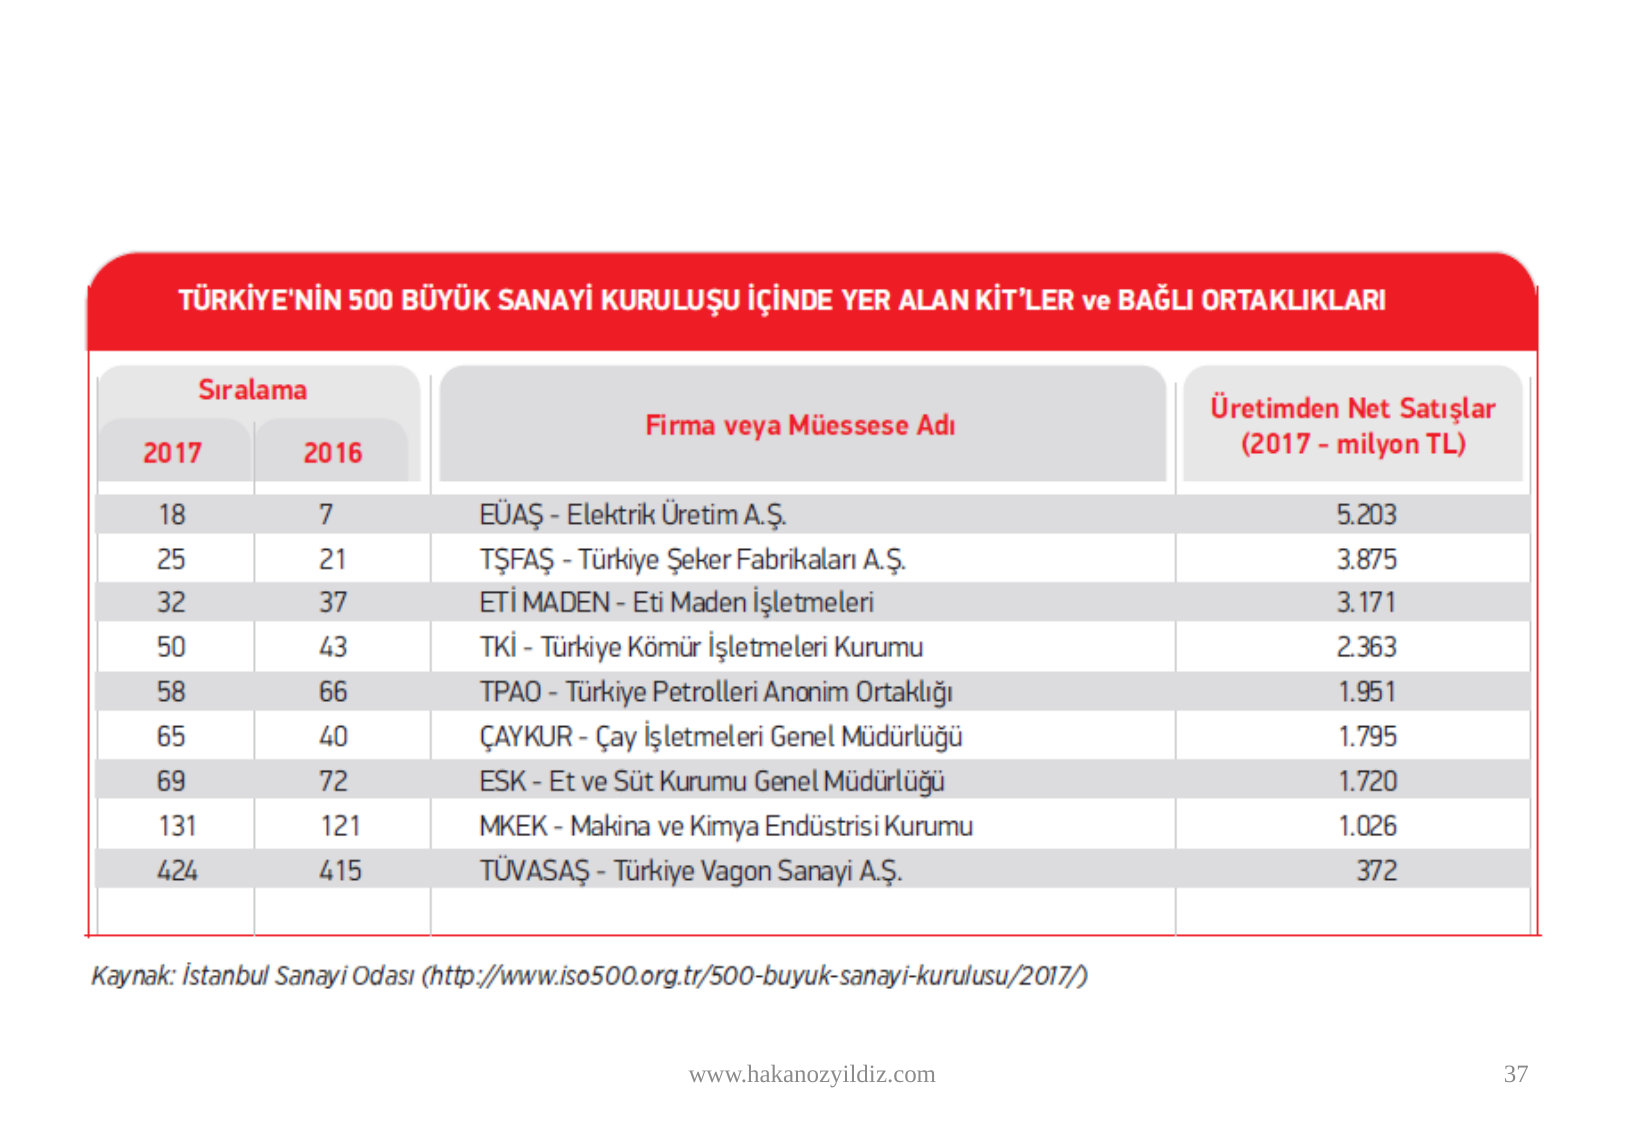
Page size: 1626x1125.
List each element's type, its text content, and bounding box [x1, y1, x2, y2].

footer www.hakanozyildiz.com [555, 1042, 1070, 1103]
slide_number 37 [1164, 1042, 1544, 1103]
picture [80, 232, 1544, 1000]
